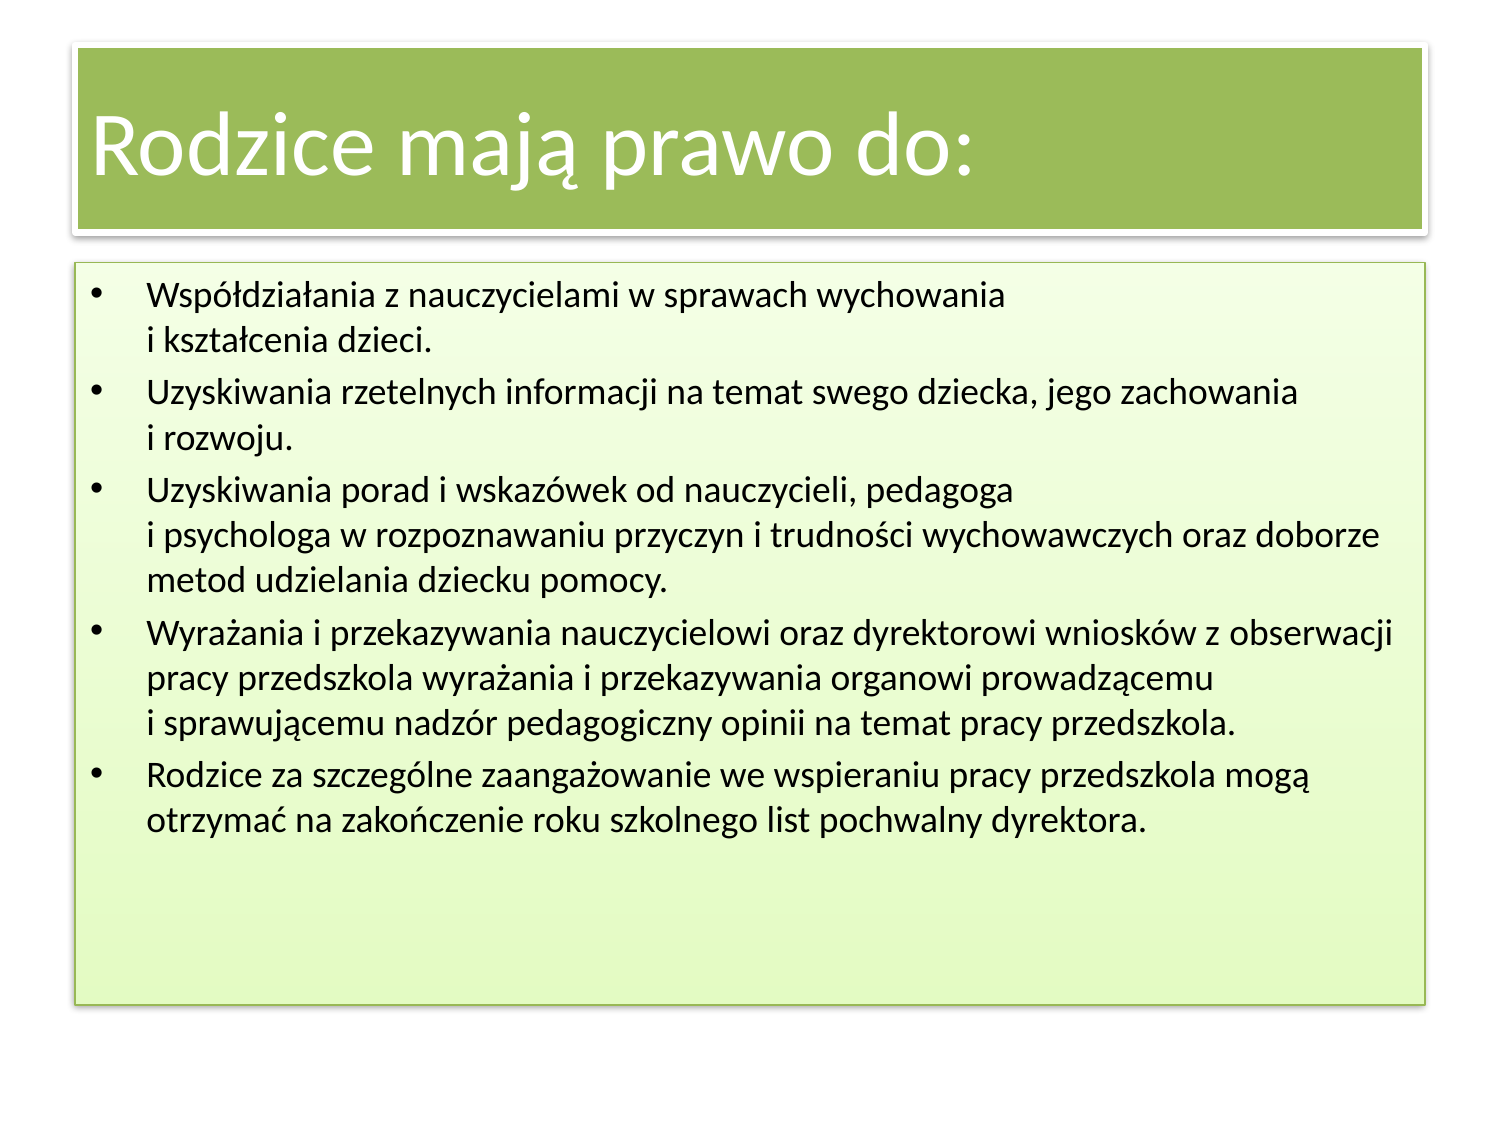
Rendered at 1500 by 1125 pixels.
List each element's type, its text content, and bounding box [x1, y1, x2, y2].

title Rodzice mają prawo do: [72, 42, 1428, 236]
list Współdziałania z nauczycielami w sprawach wychowania i kształcenia dzieci. Uzyskiwania rzetelnych informacji na temat swego dziecka, jego zachowania i rozwoju. Uzyskiwania porad i wskazówek od nauczycieli, pedagoga i psychologa w rozpoznawaniu przyczyn i trudności wychowawczych oraz doborze metod udzielania dziecku pomocy. Wyrażania i przekazywania nauczycielowi oraz dyrektorowi wniosków z obserwacji pracy przedszkola wyrażania i przekazywania organowi prowadzącemu i sprawującemu nadzór pedagogiczny opinii na temat pracy przedszkola. Rodzice za szczególne zaangażowanie we wspieraniu pracy przedszkola mogą otrzymać na zakończenie roku szkolnego list pochwalny dyrektora. [74, 262, 1426, 1006]
